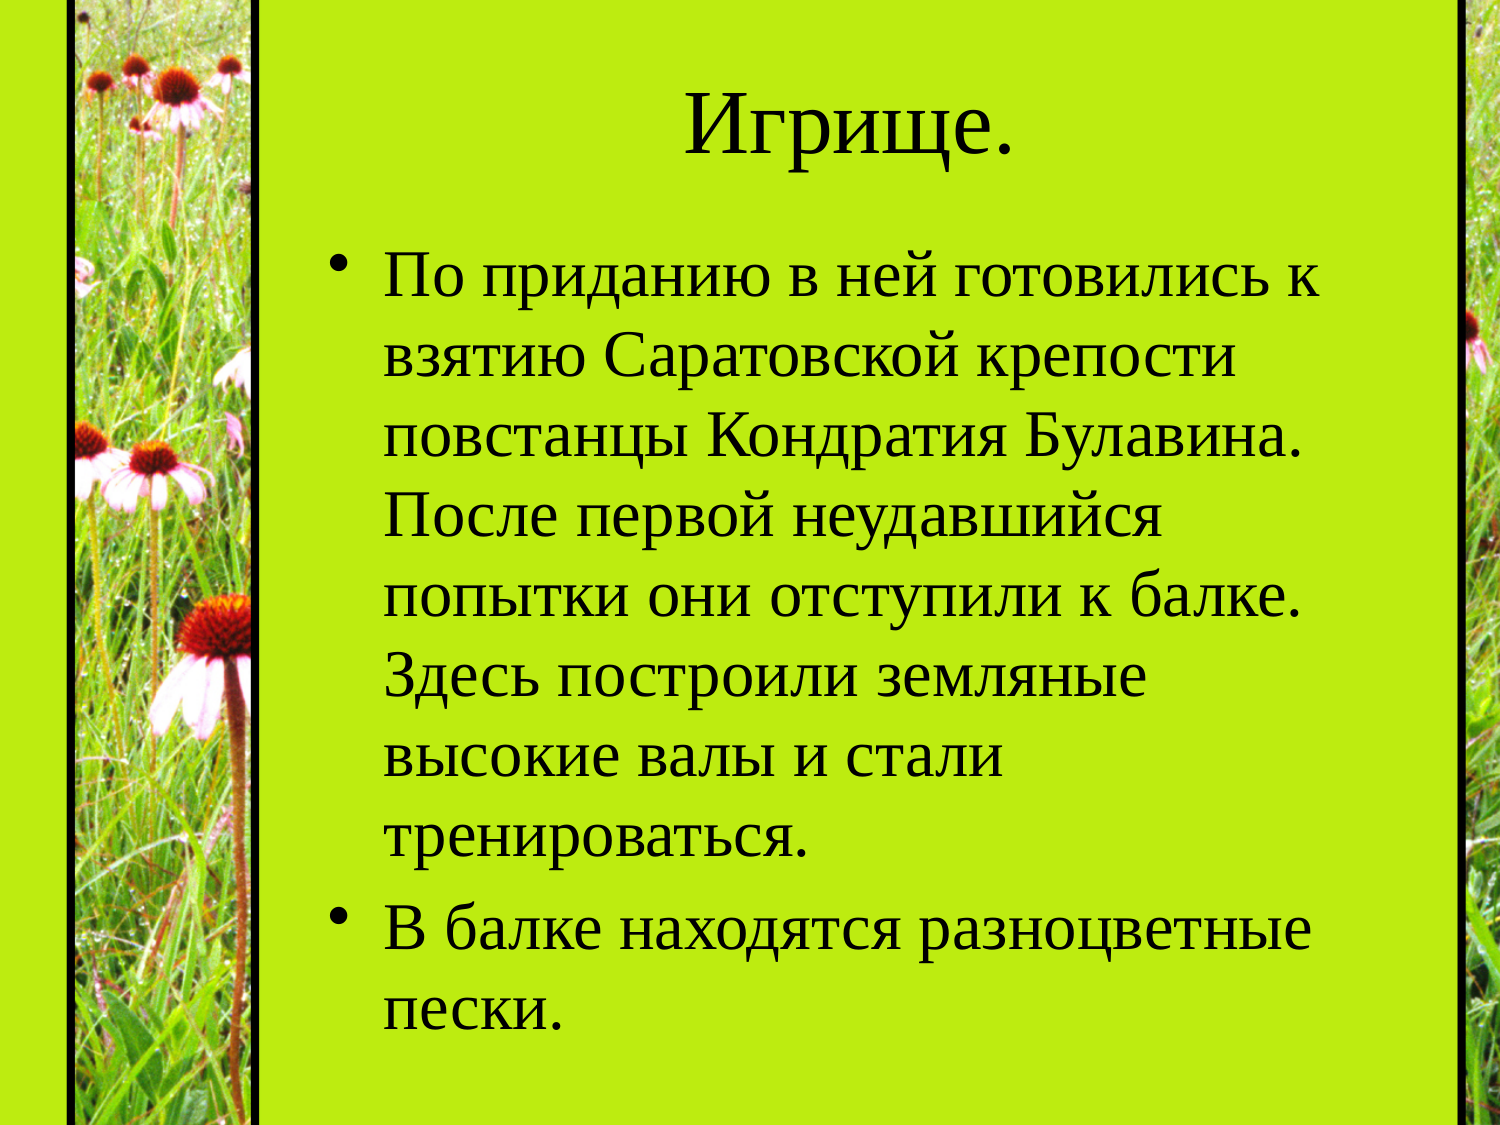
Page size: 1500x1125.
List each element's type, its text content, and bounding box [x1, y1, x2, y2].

list По приданию в ней готовились к взятию Саратовской крепости повстанцы Кондратия Булавина. После первой неудавшийся попытки они отступили к балке. Здесь построили земляные высокие валы и стали тренироваться. В балке находятся разноцветные пески. [312, 222, 1388, 1067]
picture [0, 0, 1500, 1125]
title Игрище. [312, 34, 1388, 200]
